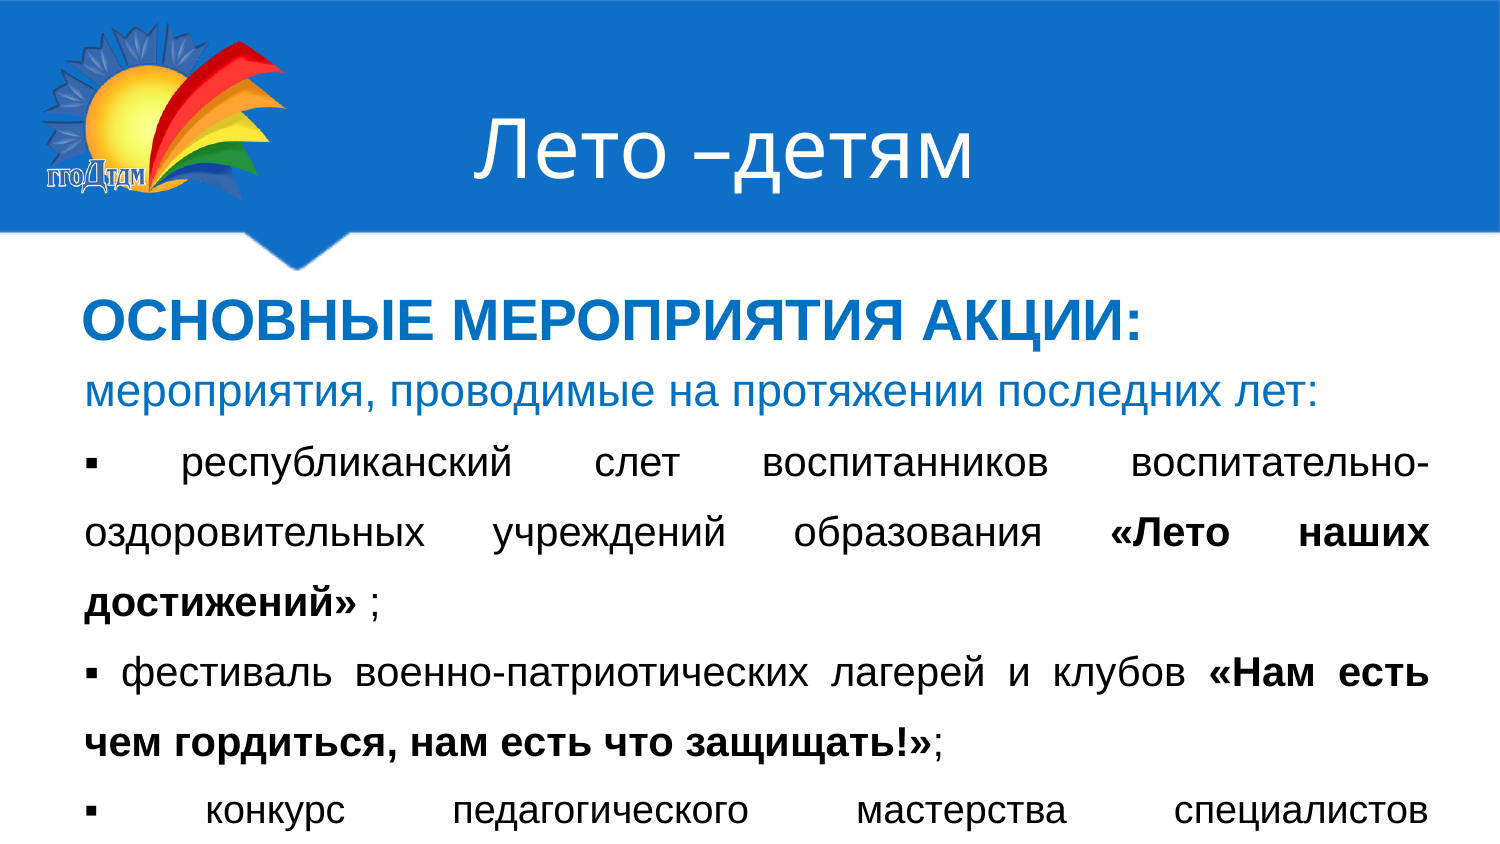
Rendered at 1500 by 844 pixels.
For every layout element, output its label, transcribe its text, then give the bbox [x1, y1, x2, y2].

text_box ОСНОВНЫЕ МЕРОПРИЯТИЯ АКЦИИ: [80, 281, 1197, 423]
text_box Лето –детям [475, 56, 1069, 195]
text_box [0, 0, 309, 255]
text_box [0, 0, 1500, 281]
text_box мероприятия, проводимые на протяжении последних лет: ▪ республиканский слет воспитанников воспитательно-оздоровительных учреждений образования «Лето наших достижений» ; ▪ фестиваль военно-патриотических лагерей и клубов «Нам есть чем гордиться, нам есть что защищать!»; ▪ конкурс педагогического мастерства специалистов воспитательнооздоровительных учреждений образования «Мечтай! Действуй! Побеждай!»; [84, 338, 1431, 844]
